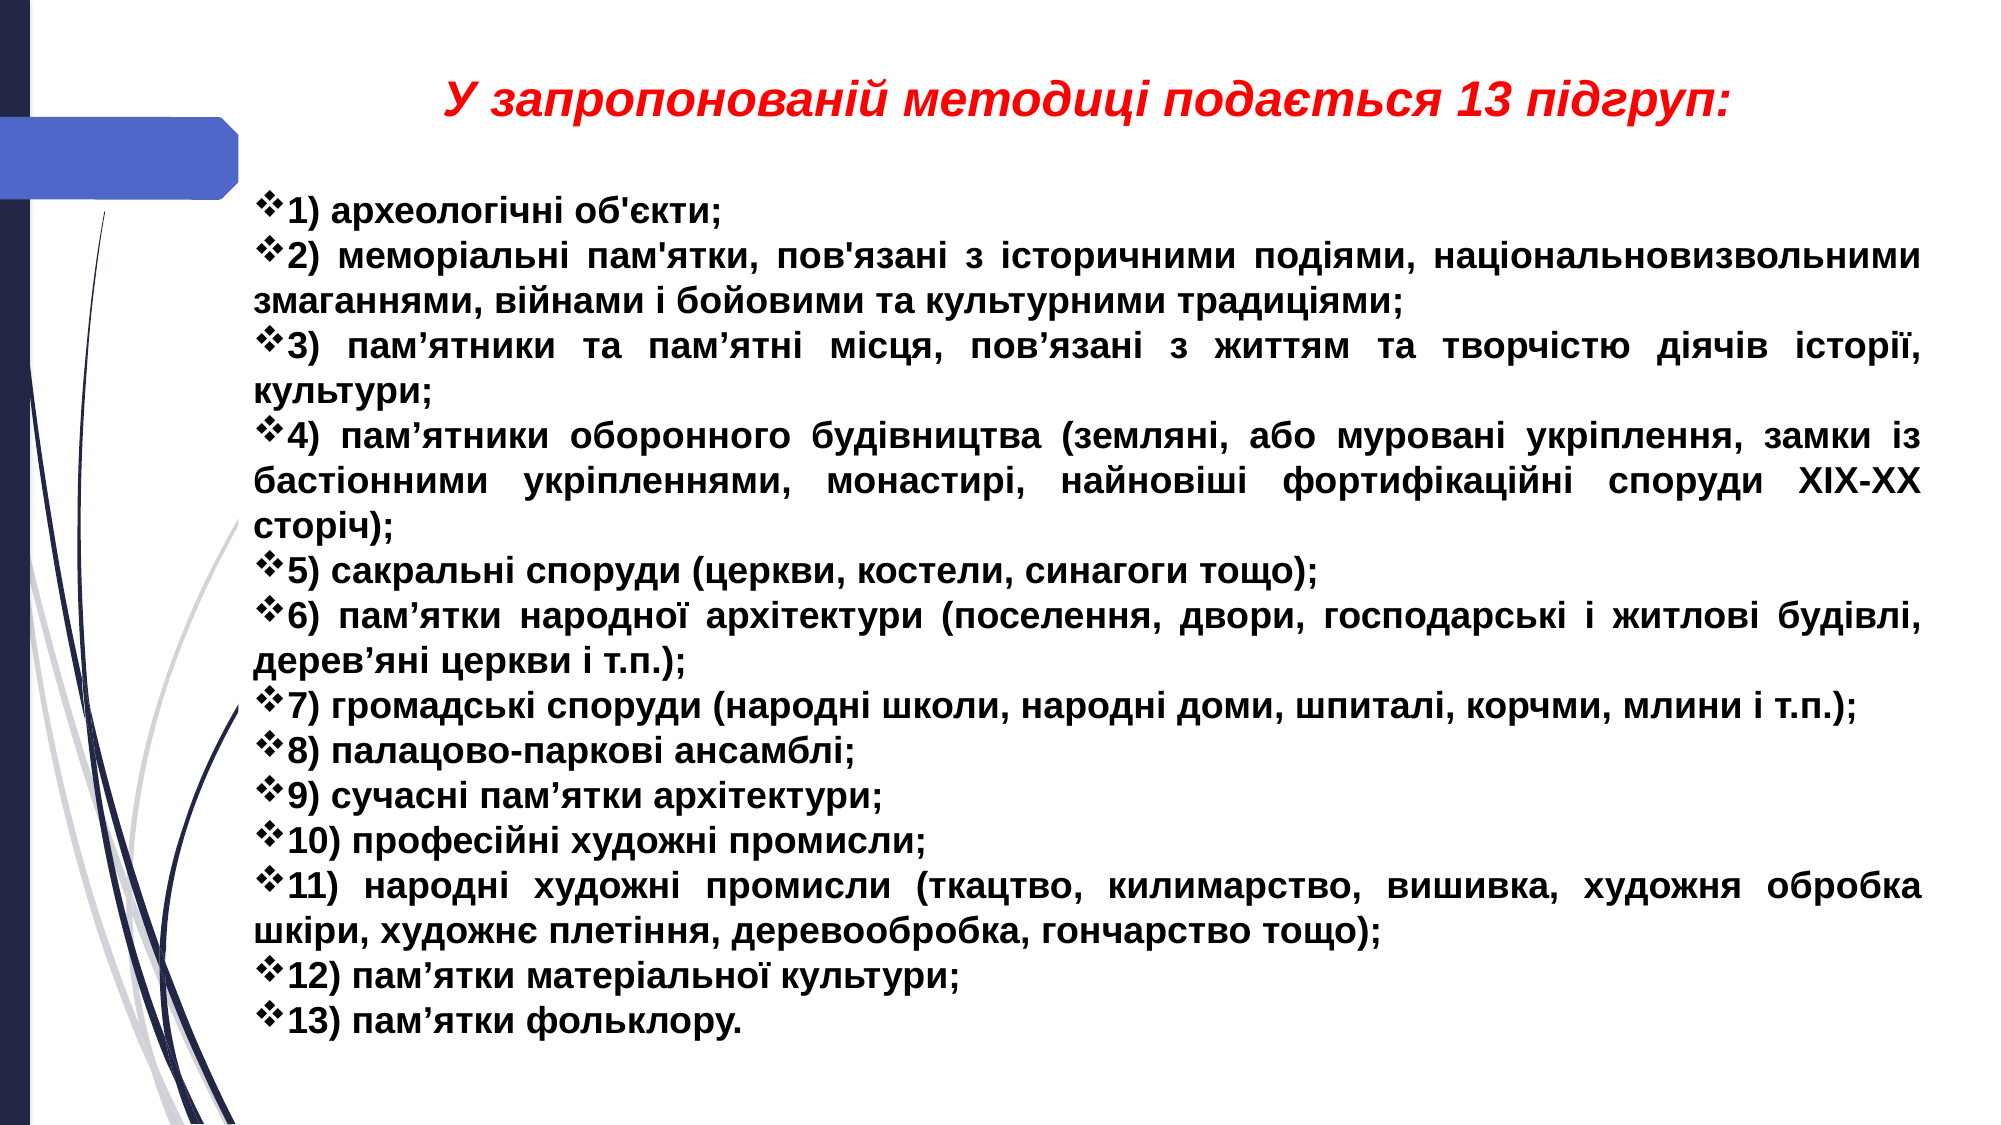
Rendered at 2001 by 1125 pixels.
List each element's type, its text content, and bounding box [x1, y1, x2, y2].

text_box У запропонованій методиці подається 13 підгруп: 1) археологічні об'єкти; 2) меморіальні пам'ятки, пов'язані з історичними подіями, національновизвольними змаганнями, війнами і бойовими та культурними традиціями; 3) пам’ятники та пам’ятні місця, пов’язані з життям та творчістю діячів історії, культури; 4) пам’ятники оборонного будівництва (земляні, або муровані укріплення, замки із бастіонними укріпленнями, монастирі, найновіші фортифікаційні споруди ХІХ-ХХ сторіч); 5) сакральні споруди (церкви, костели, синагоги тощо); 6) пам’ятки народної архітектури (поселення, двори, господарські і житлові будівлі, дерев’яні церкви і т.п.); 7) громадські споруди (народні школи, народні доми, шпиталі, корчми, млини і т.п.); 8) палацово-паркові ансамблі; 9) сучасні пам’ятки архітектури; 10) професійні художні промисли; 11) народні художні промисли (ткацтво, килимарство, вишивка, художня обробка шкіри, художнє плетіння, деревообробка, гончарство тощо); 12) пам’ятки матеріальної культури; 13) пам’ятки фольклору. [238, 58, 1938, 1049]
